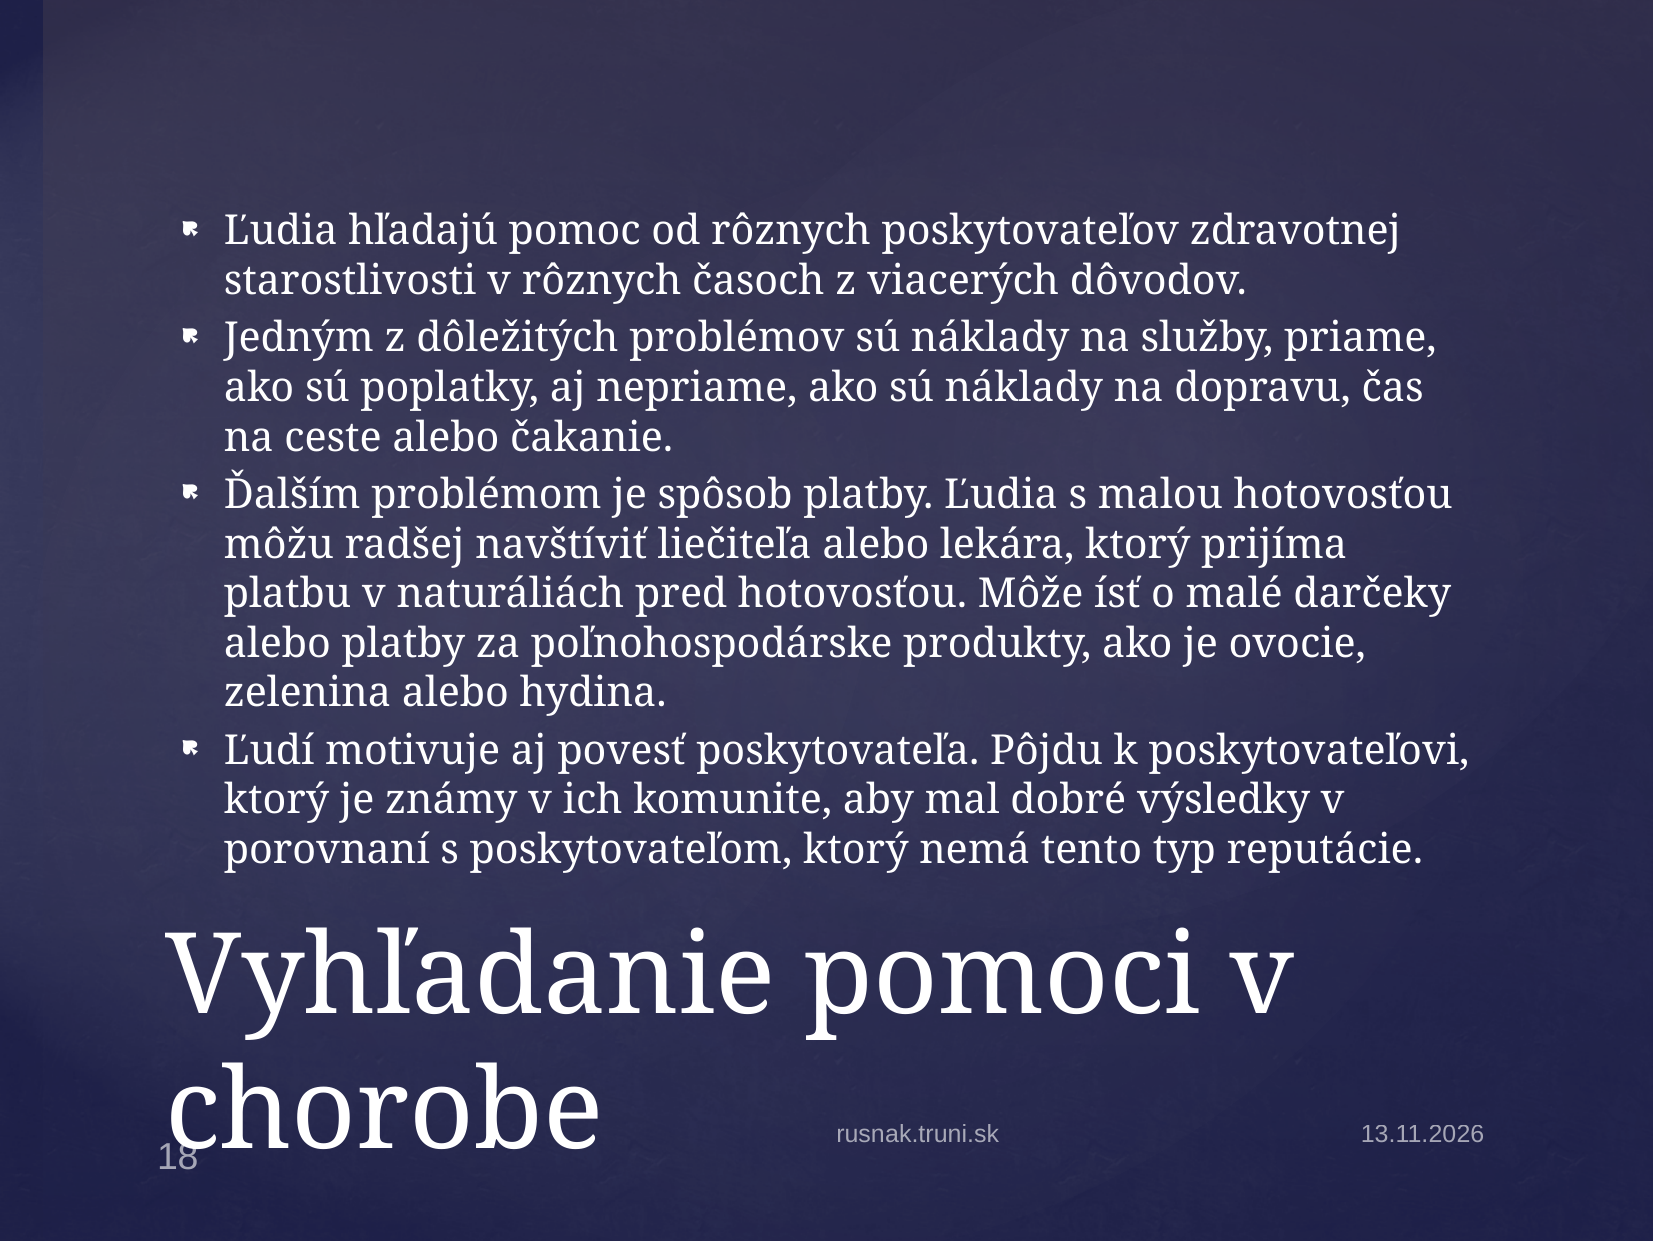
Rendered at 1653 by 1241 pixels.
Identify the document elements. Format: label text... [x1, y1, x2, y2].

footer rusnak.truni.sk [819, 1113, 1027, 1180]
slide_number 18 [140, 1122, 276, 1180]
list Ľudia hľadajú pomoc od rôznych poskytovateľov zdravotnej starostlivosti v rôznych časoch z viacerých dôvodov. Jedným z dôležitých problémov sú náklady na služby, priame, ako sú poplatky, aj nepriame, ako sú náklady na dopravu, čas na ceste alebo čakanie. Ďalším problémom je spôsob platby. Ľudia s malou hotovosťou môžu radšej navštíviť liečiteľa alebo lekára, ktorý prijíma platbu v naturáliách pred hotovosťou. Môže ísť o malé darčeky alebo platby za poľnohospodárske produkty, ako je ovocie, zelenina alebo hydina. Ľudí motivuje aj povesť poskytovateľa. Pôjdu k poskytovateľovi, ktorý je známy v ich komunite, aby mal dobré výsledky v porovnaní s poskytovateľom, ktorý nemá tento typ reputácie. [161, 124, 1488, 894]
title Vyhľadanie pomoci v chorobe [148, 1014, 1513, 1180]
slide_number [1188, 1113, 1502, 1180]
